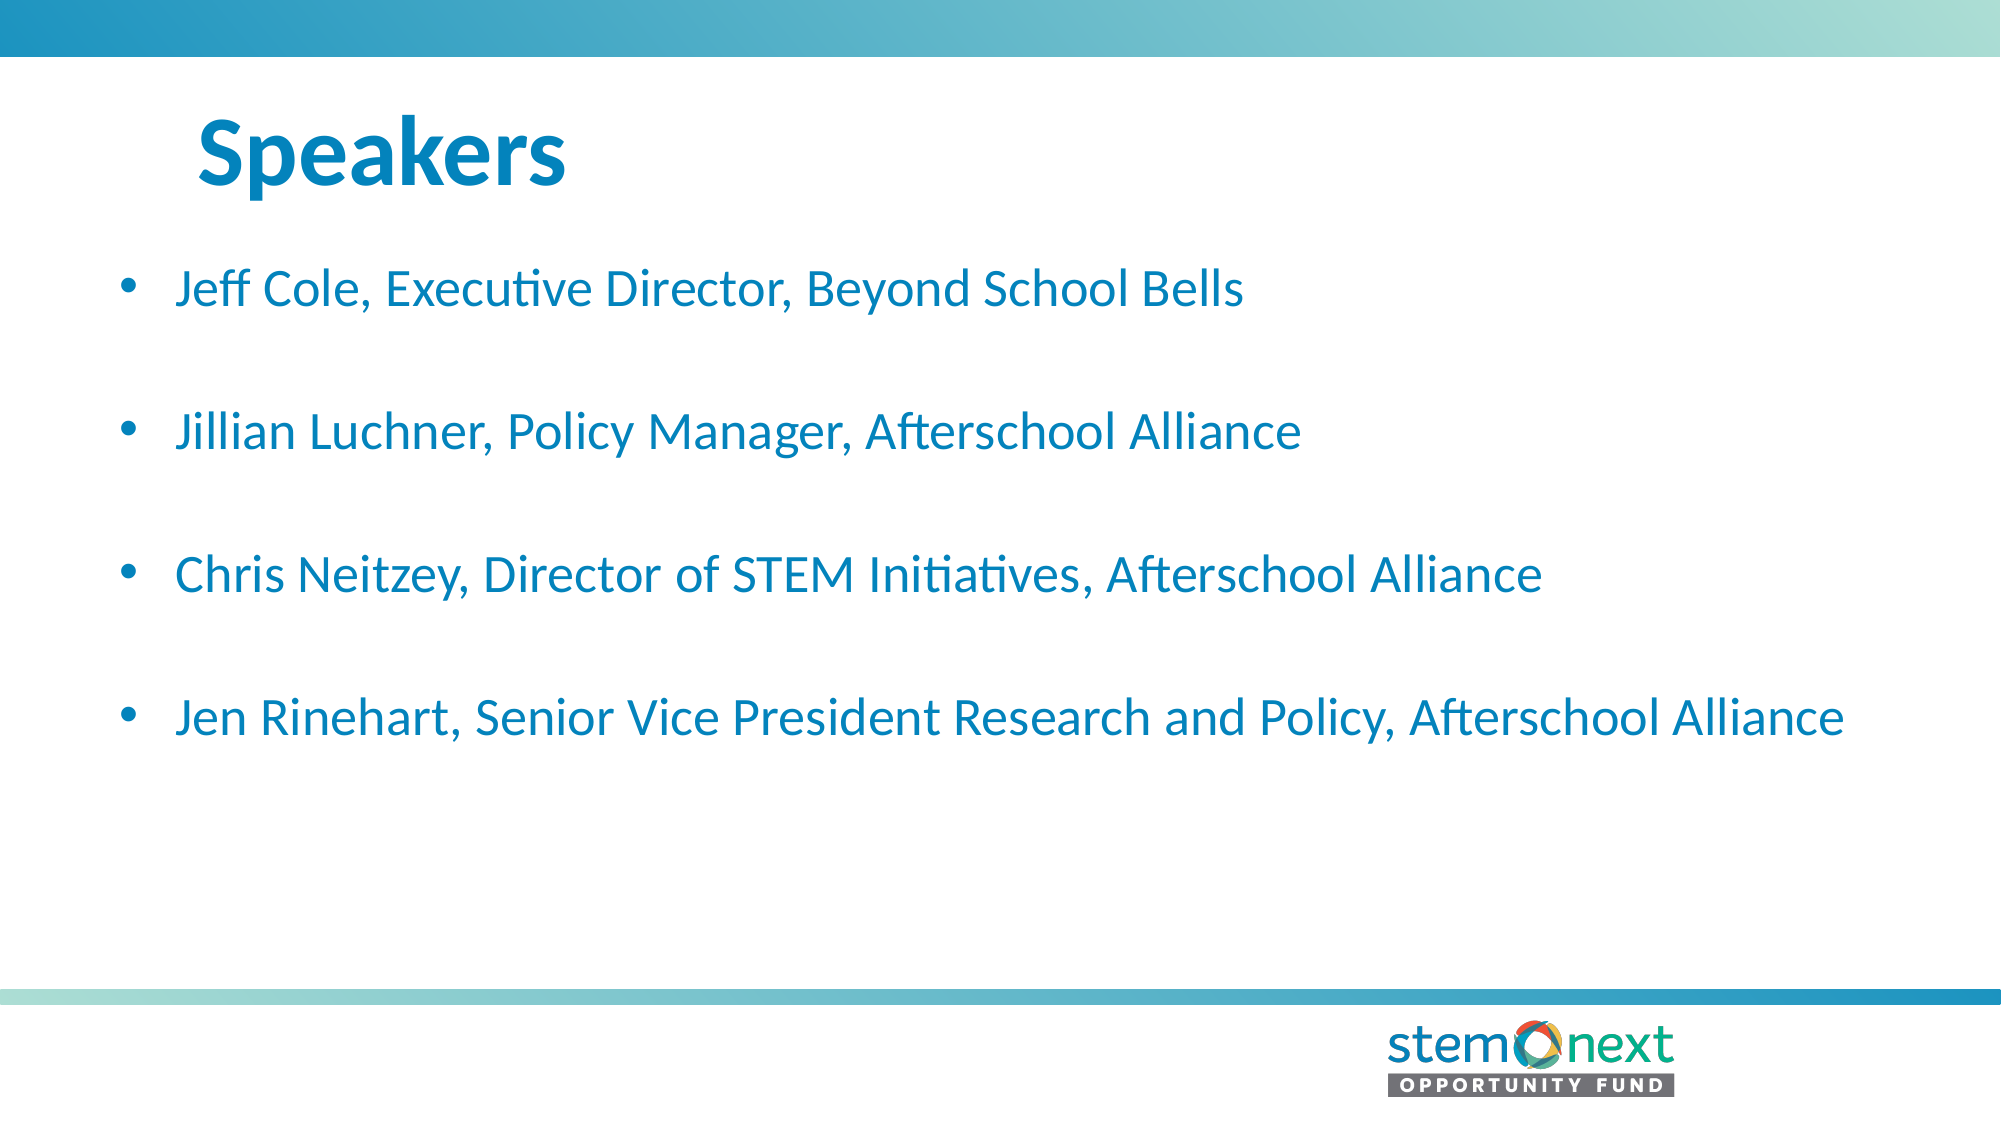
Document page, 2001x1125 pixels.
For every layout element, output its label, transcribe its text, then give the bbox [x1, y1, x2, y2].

picture [1381, 1006, 1680, 1113]
title Speakers [197, 37, 1946, 207]
list Jeff Cole, Executive Director, Beyond School Bells Jillian Luchner, Policy Manager, Afterschool Alliance Chris Neitzey, Director of STEM Initiatives, Afterschool Alliance Jen Rinehart, Senior Vice President Research and Policy, Afterschool Alliance [119, 245, 1946, 1006]
